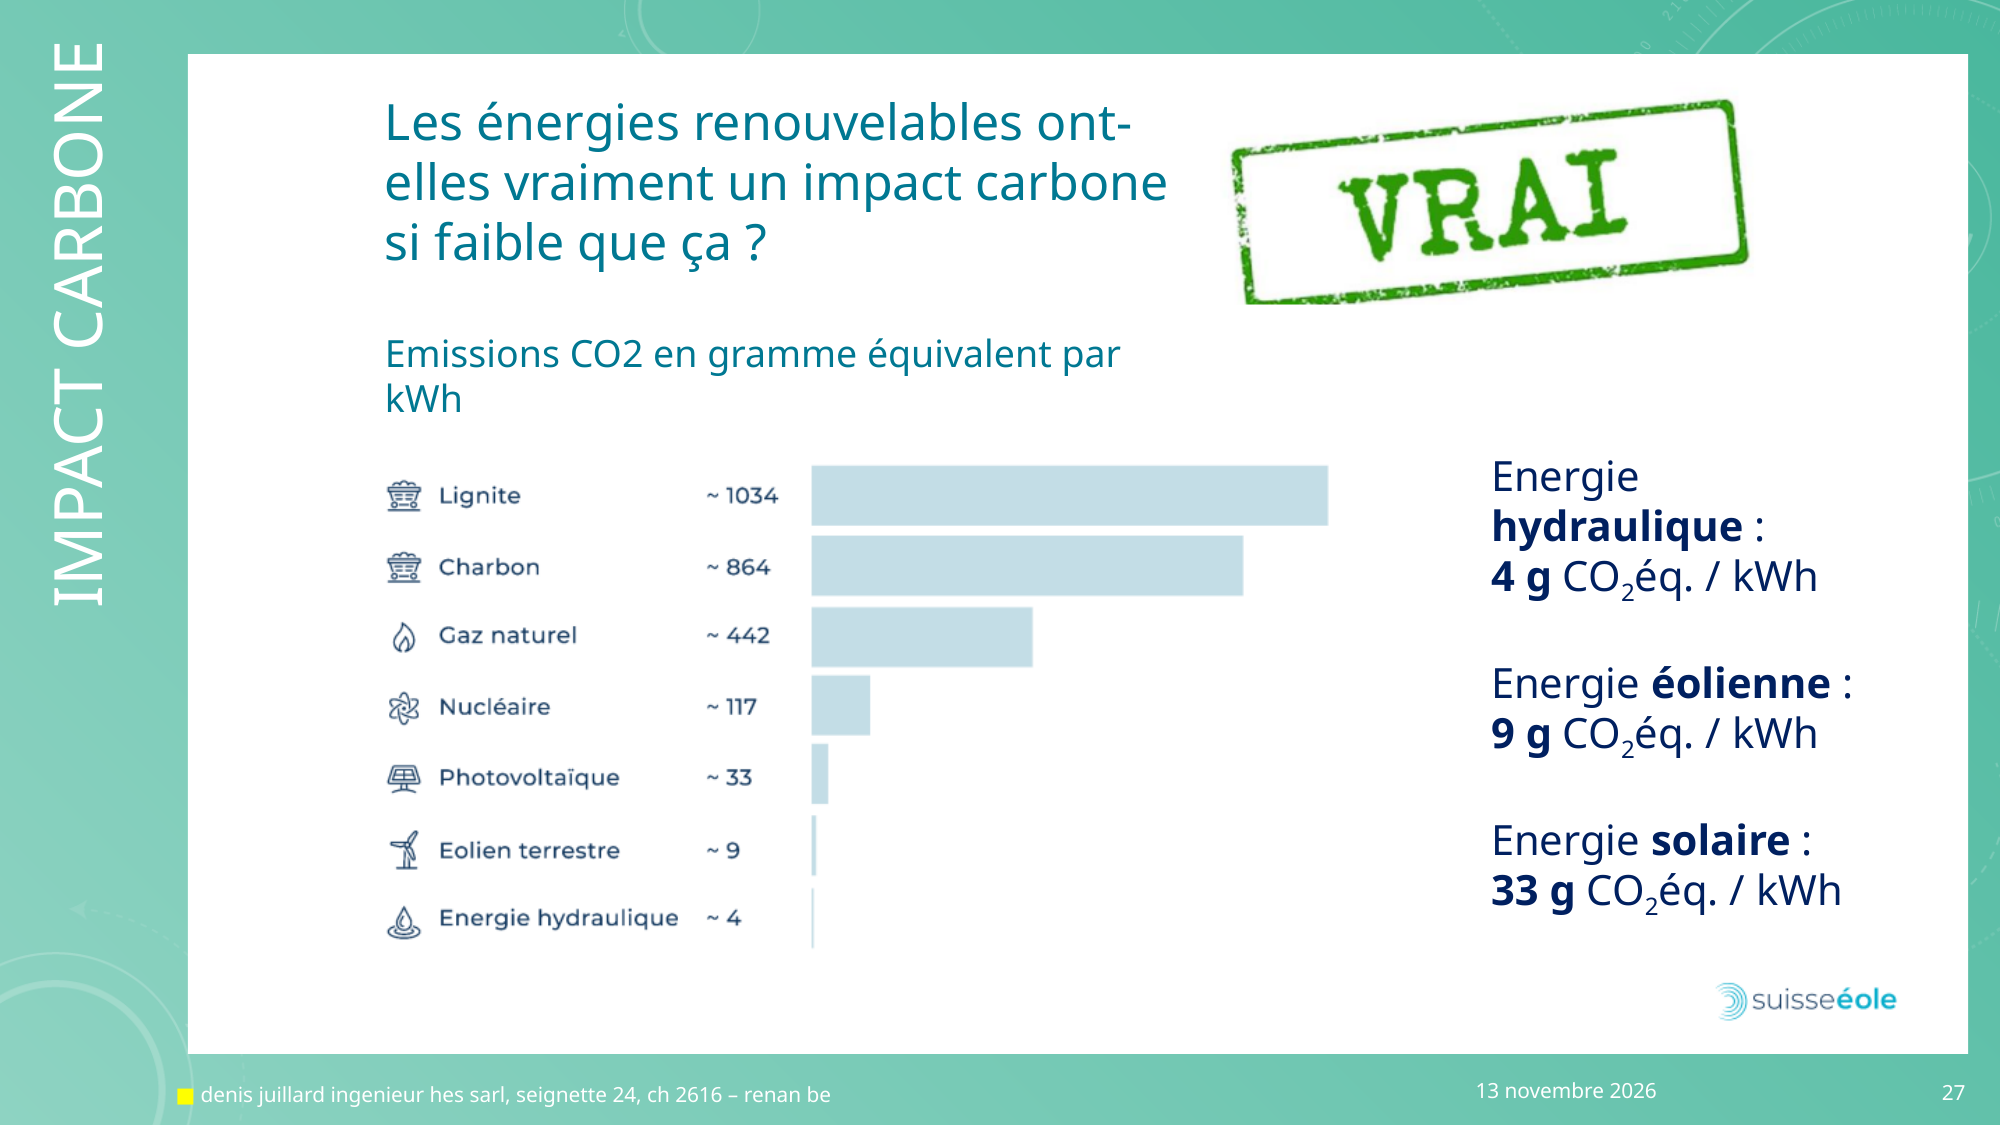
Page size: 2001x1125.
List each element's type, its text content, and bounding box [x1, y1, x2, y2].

footer ■ denis juillard ingenieur hes sarl, seignette 24, ch 2616 – renan be [160, 1062, 1445, 1125]
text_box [187, 54, 1969, 1054]
slide_number 27 [1889, 1062, 1981, 1125]
picture [0, 0, 2000, 1125]
text_box IMPACT CARBONE [27, 26, 125, 1066]
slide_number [1445, 1065, 1672, 1123]
